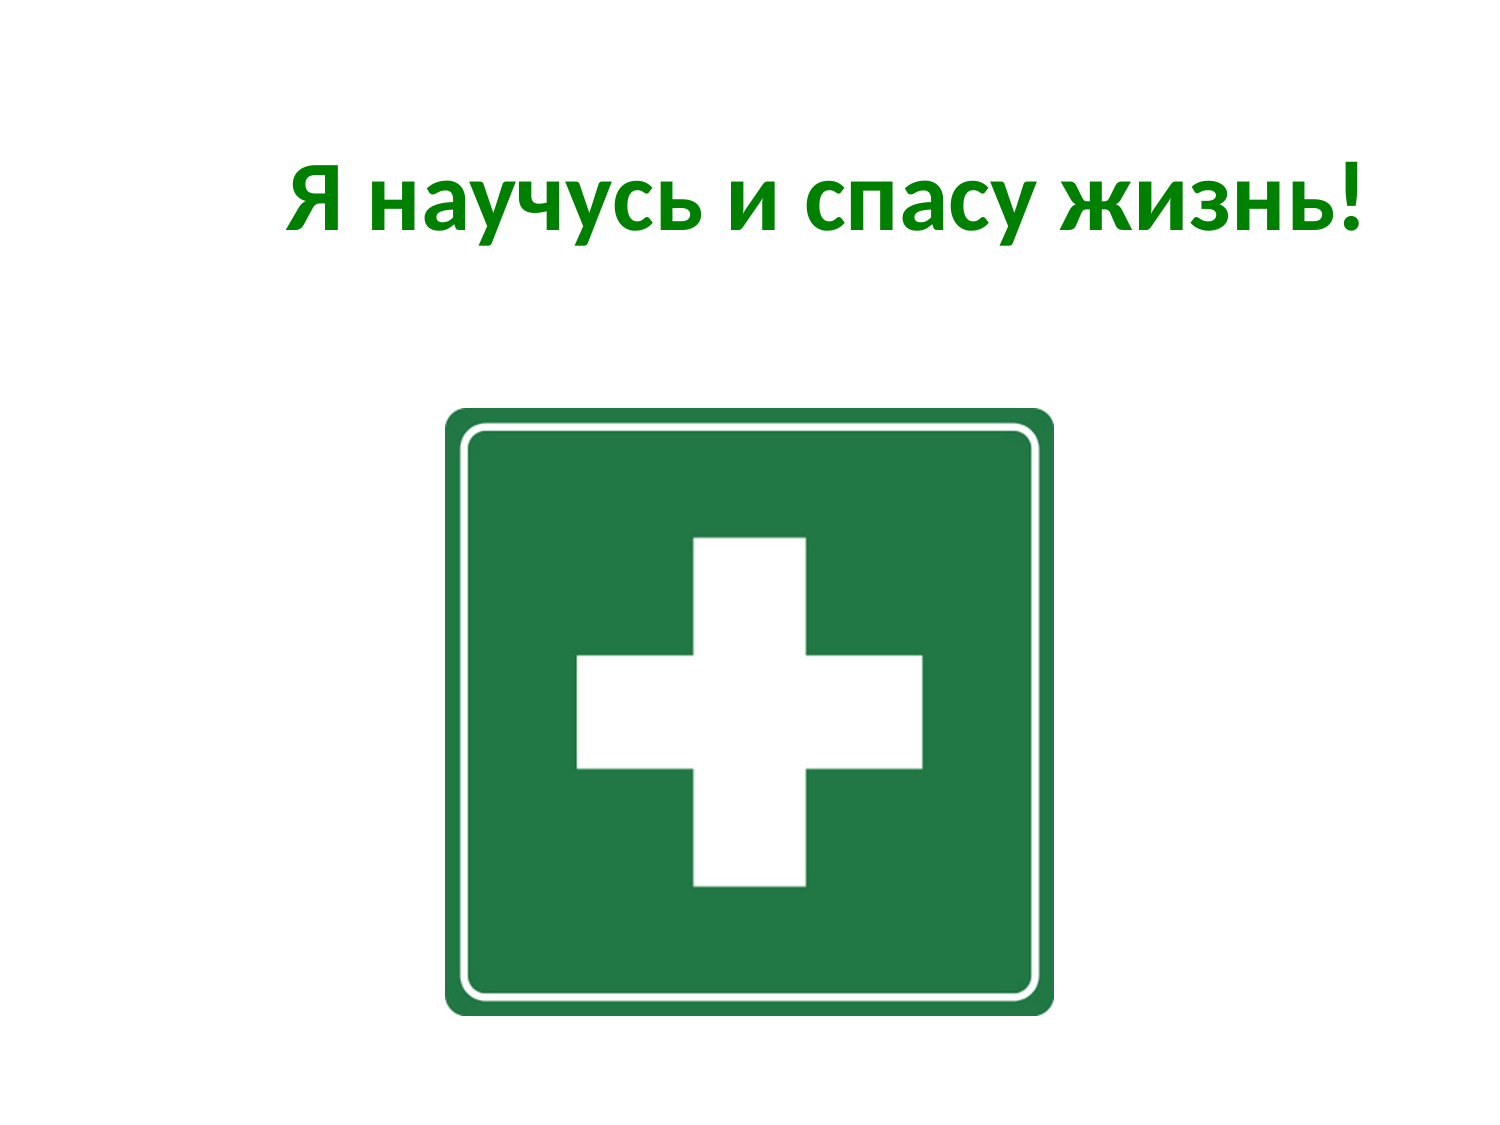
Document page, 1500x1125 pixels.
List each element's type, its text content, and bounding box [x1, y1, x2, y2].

picture [445, 408, 1055, 1017]
text_box Я научусь и спасу жизнь! [272, 122, 1384, 258]
